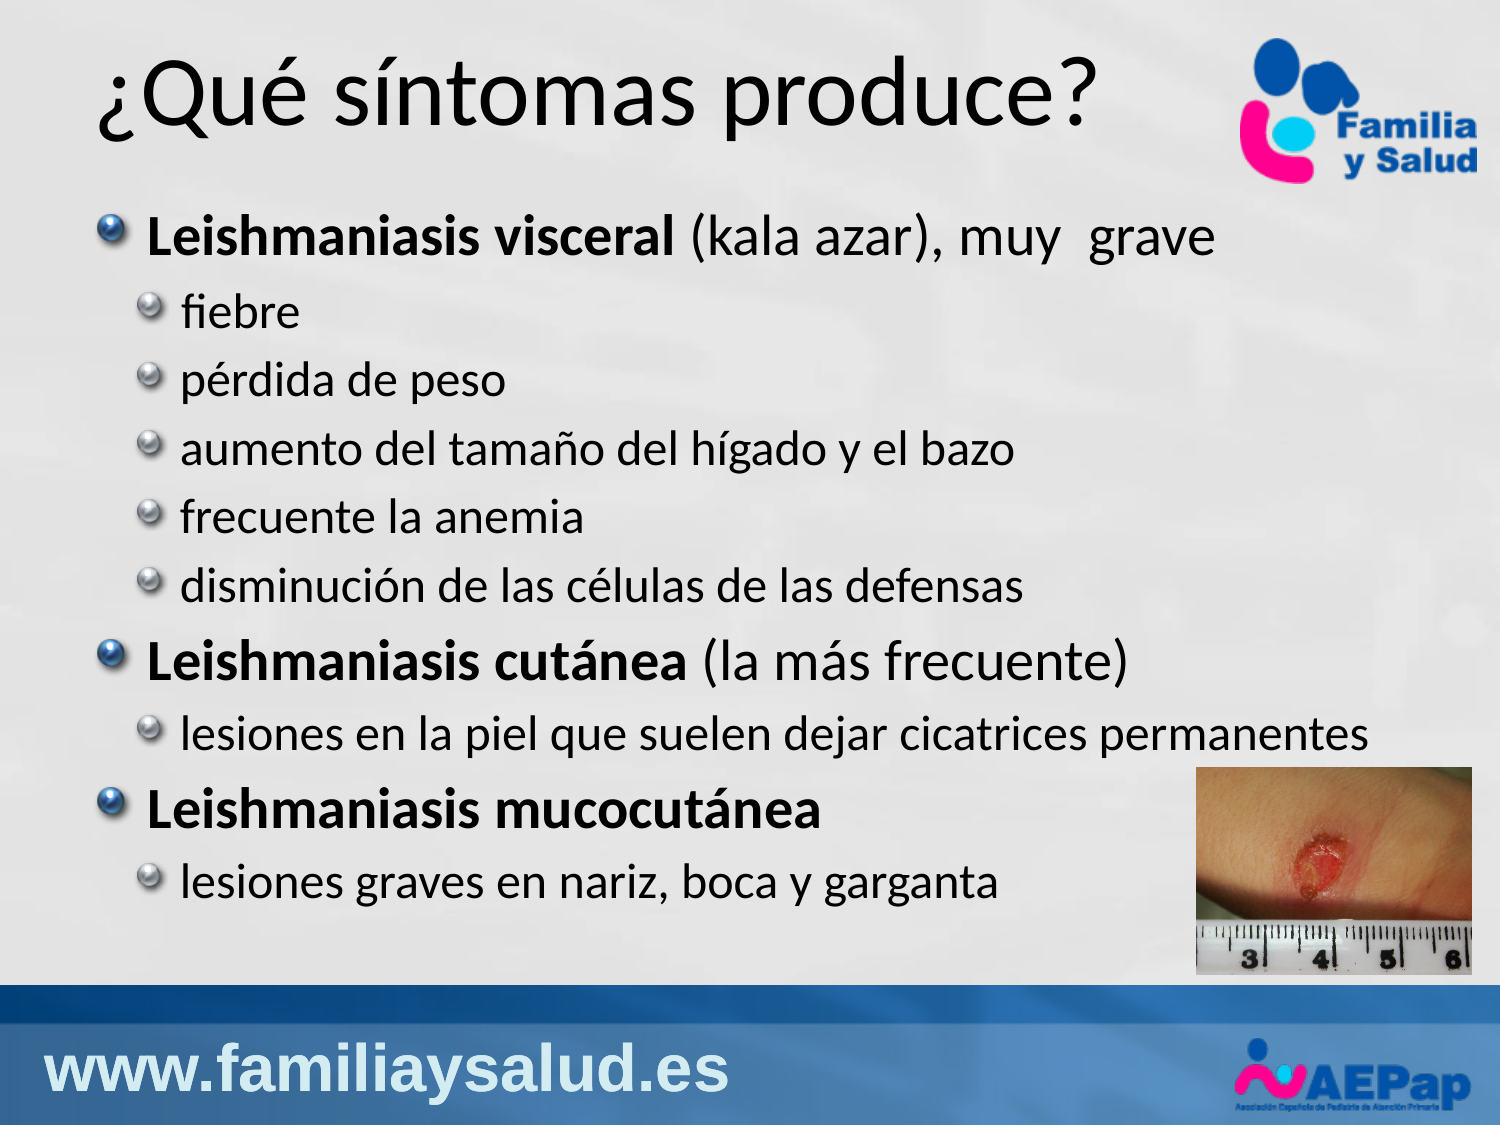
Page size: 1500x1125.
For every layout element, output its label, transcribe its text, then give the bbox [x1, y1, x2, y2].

text_box www.familiaysalud.es [29, 1017, 757, 1113]
picture [0, 0, 1500, 1125]
text_box Leishmaniasis visceral (kala azar), muy grave fiebre pérdida de peso aumento del tamaño del hígado y el bazo frecuente la anemia disminución de las células de las defensas Leishmaniasis cutánea (la más frecuente) lesiones en la piel que suelen dejar cicatrices permanentes Leishmaniasis mucocutánea lesiones graves en nariz, boca y garganta [93, 187, 1419, 912]
text_box ¿Qué síntomas produce? [93, 25, 1196, 155]
